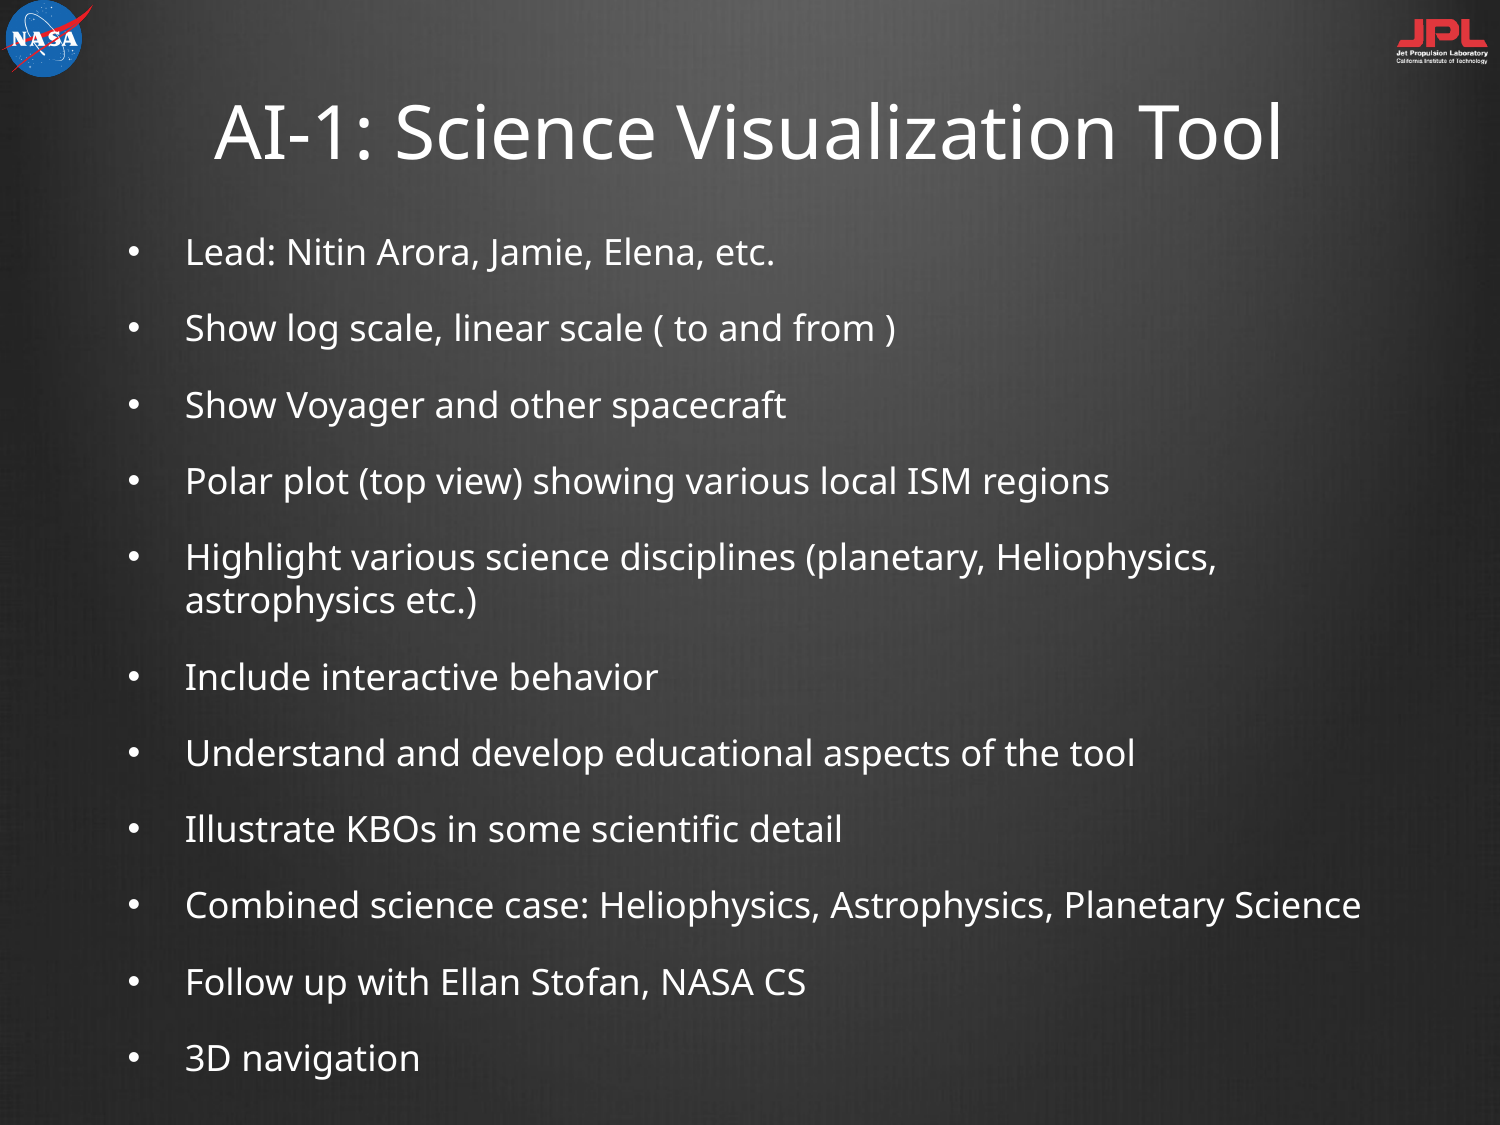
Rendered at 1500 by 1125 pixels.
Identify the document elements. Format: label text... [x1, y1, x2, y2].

list Lead: Nitin Arora, Jamie, Elena, etc. Show log scale, linear scale ( to and from ) Show Voyager and other spacecraft Polar plot (top view) showing various local ISM regions Highlight various science disciplines (planetary, Heliophysics, astrophysics etc.) Include interactive behavior Understand and develop educational aspects of the tool Illustrate KBOs in some scientific detail Combined science case: Heliophysics, Astrophysics, Planetary Science Follow up with Ellan Stofan, NASA CS 3D navigation [112, 221, 1388, 1090]
title AI-1: Science Visualization Tool [0, 65, 1500, 194]
